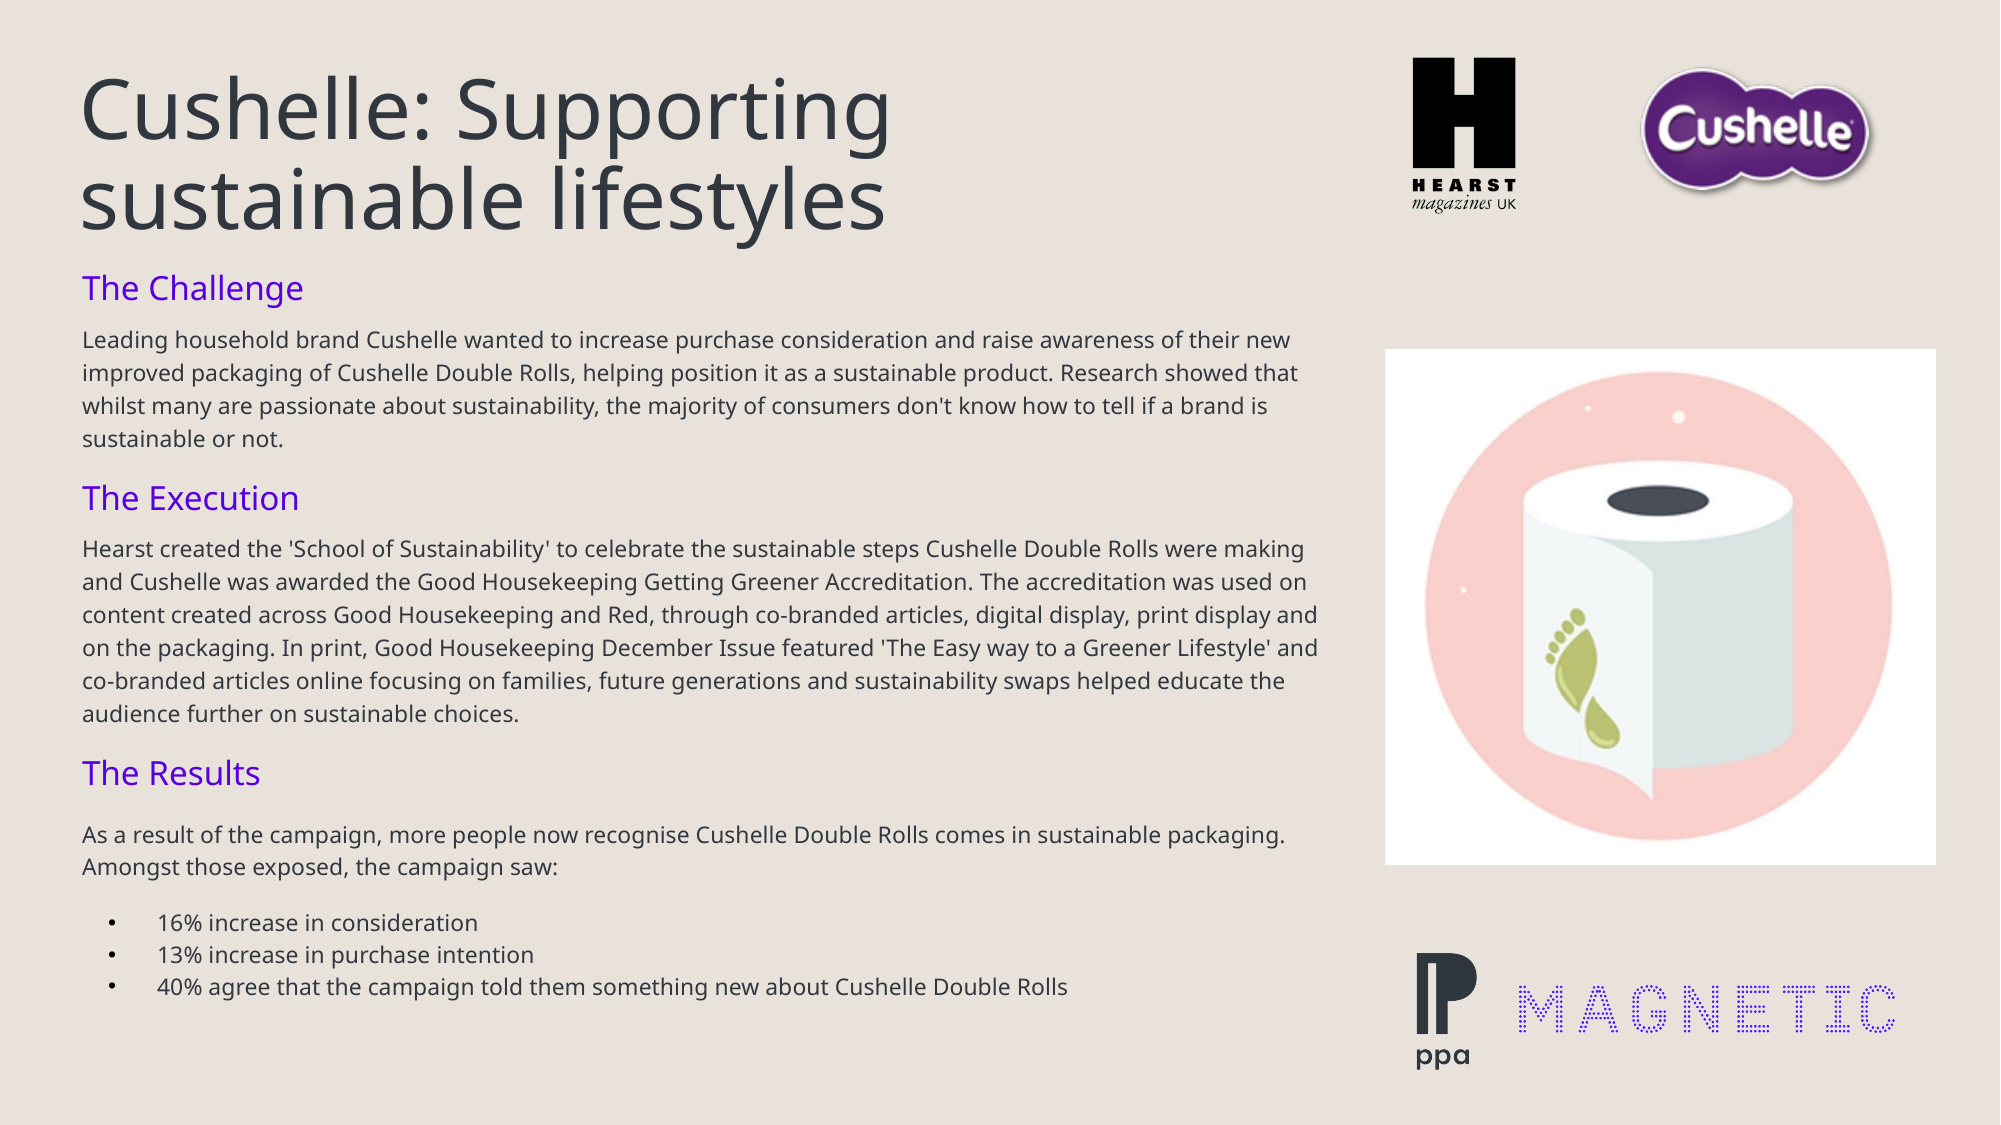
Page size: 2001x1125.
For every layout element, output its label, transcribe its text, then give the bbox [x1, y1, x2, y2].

picture [1407, 944, 1485, 1077]
picture [1638, 65, 1880, 200]
list The Challenge Leading household brand Cushelle wanted to increase purchase consideration and raise awareness of their new improved packaging of Cushelle Double Rolls, helping position it as a sustainable product. Research showed that whilst many are passionate about sustainability, the majority of consumers don't know how to tell if a brand is sustainable or not. The Execution Hearst created the 'School of Sustainability' to celebrate the sustainable steps Cushelle Double Rolls were making and Cushelle was awarded the Good Housekeeping Getting Greener Accreditation. The accreditation was used on content created across Good Housekeeping and Red, through co-branded articles, digital display, print display and on the packaging. In print, Good Housekeeping December Issue featured 'The Easy way to a Greener Lifestyle' and co-branded articles online focusing on families, future generations and sustainability swaps helped educate the audience further on sustainable choices. The Results As a result of the campaign, more people now recognise Cushelle Double Rolls comes in sustainable packaging. Amongst those exposed, the campaign saw: 16% increase in consideration 13% increase in purchase intention 40% agree that the campaign told them something new about Cushelle Double Rolls [67, 260, 1339, 1065]
picture [1385, 313, 1937, 911]
title Cushelle: Supporting sustainable lifestyles [64, 59, 1196, 278]
picture [1519, 985, 1895, 1033]
picture [1366, 38, 1561, 233]
